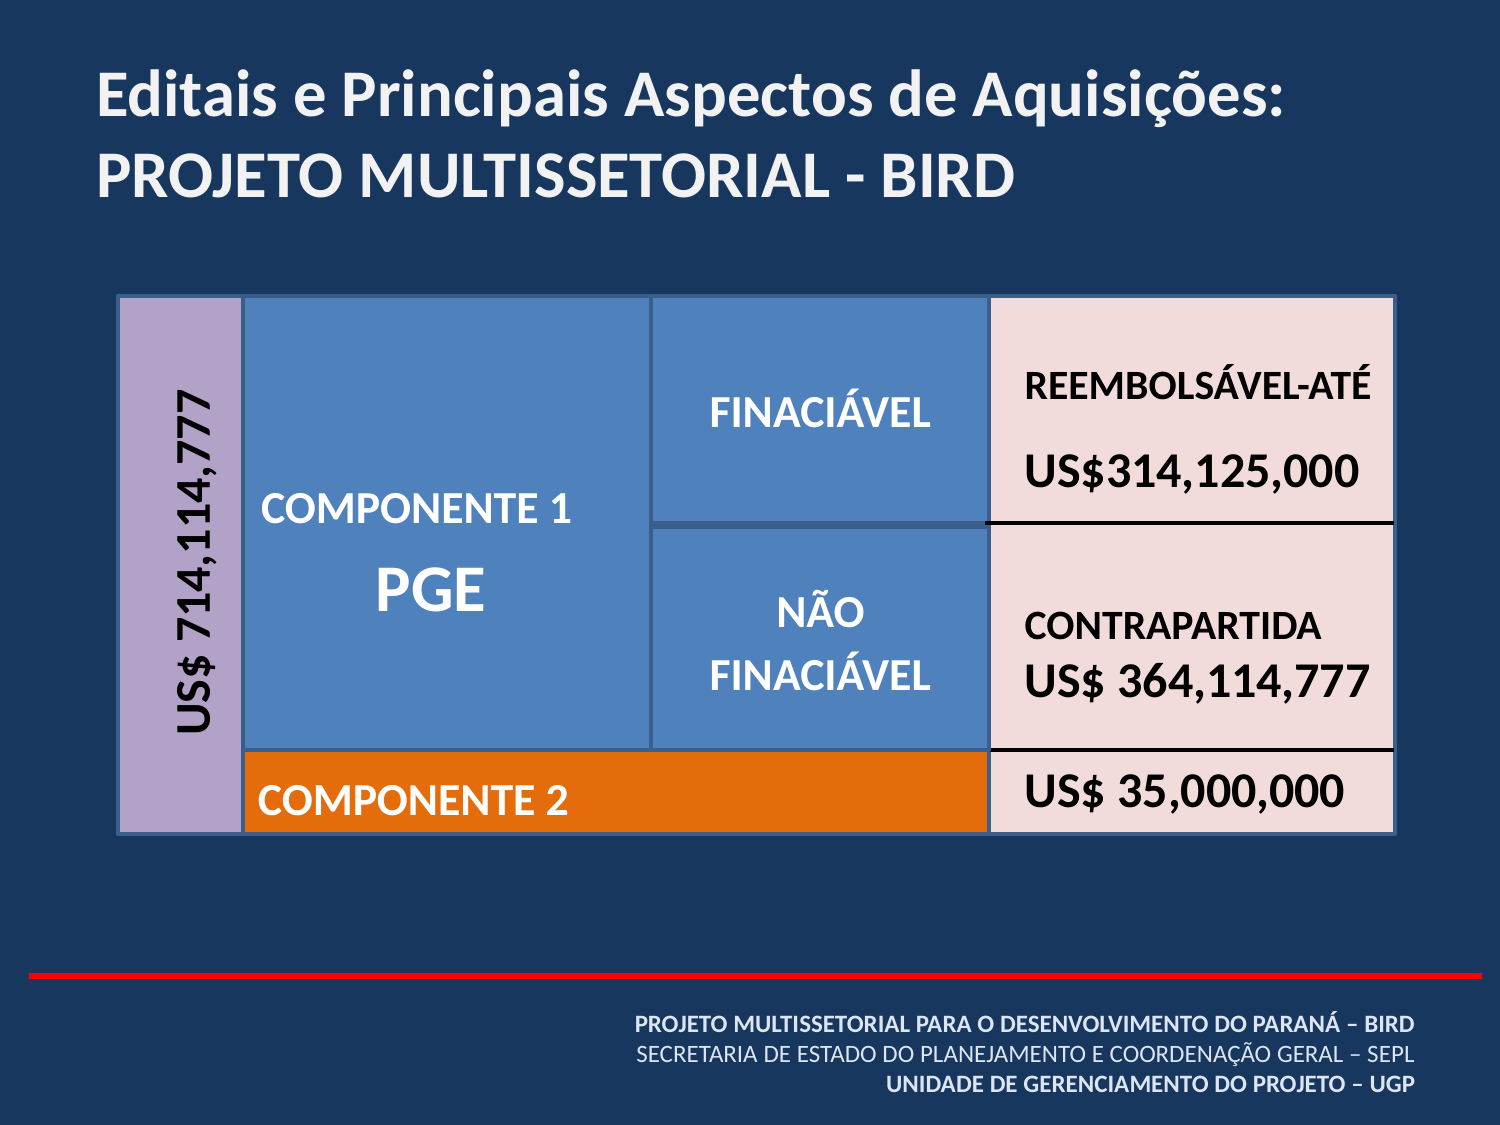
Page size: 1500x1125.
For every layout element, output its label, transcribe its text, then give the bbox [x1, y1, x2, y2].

title PROJETO MULTISSETORIAL PARA O DESENVOLVIMENTO DO PARANÁ – BIRD SECRETARIA DE ESTADO DO PLANEJAMENTO E COORDENAÇÃO GERAL – SEPL UNIDADE DE GERENCIAMENTO DO PROJETO – UGP [80, 999, 1432, 1095]
list Editais e Principais Aspectos de Aquisições: PROJETO MULTISSETORIAL - BIRD [80, 42, 1432, 268]
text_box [117, 295, 1415, 869]
